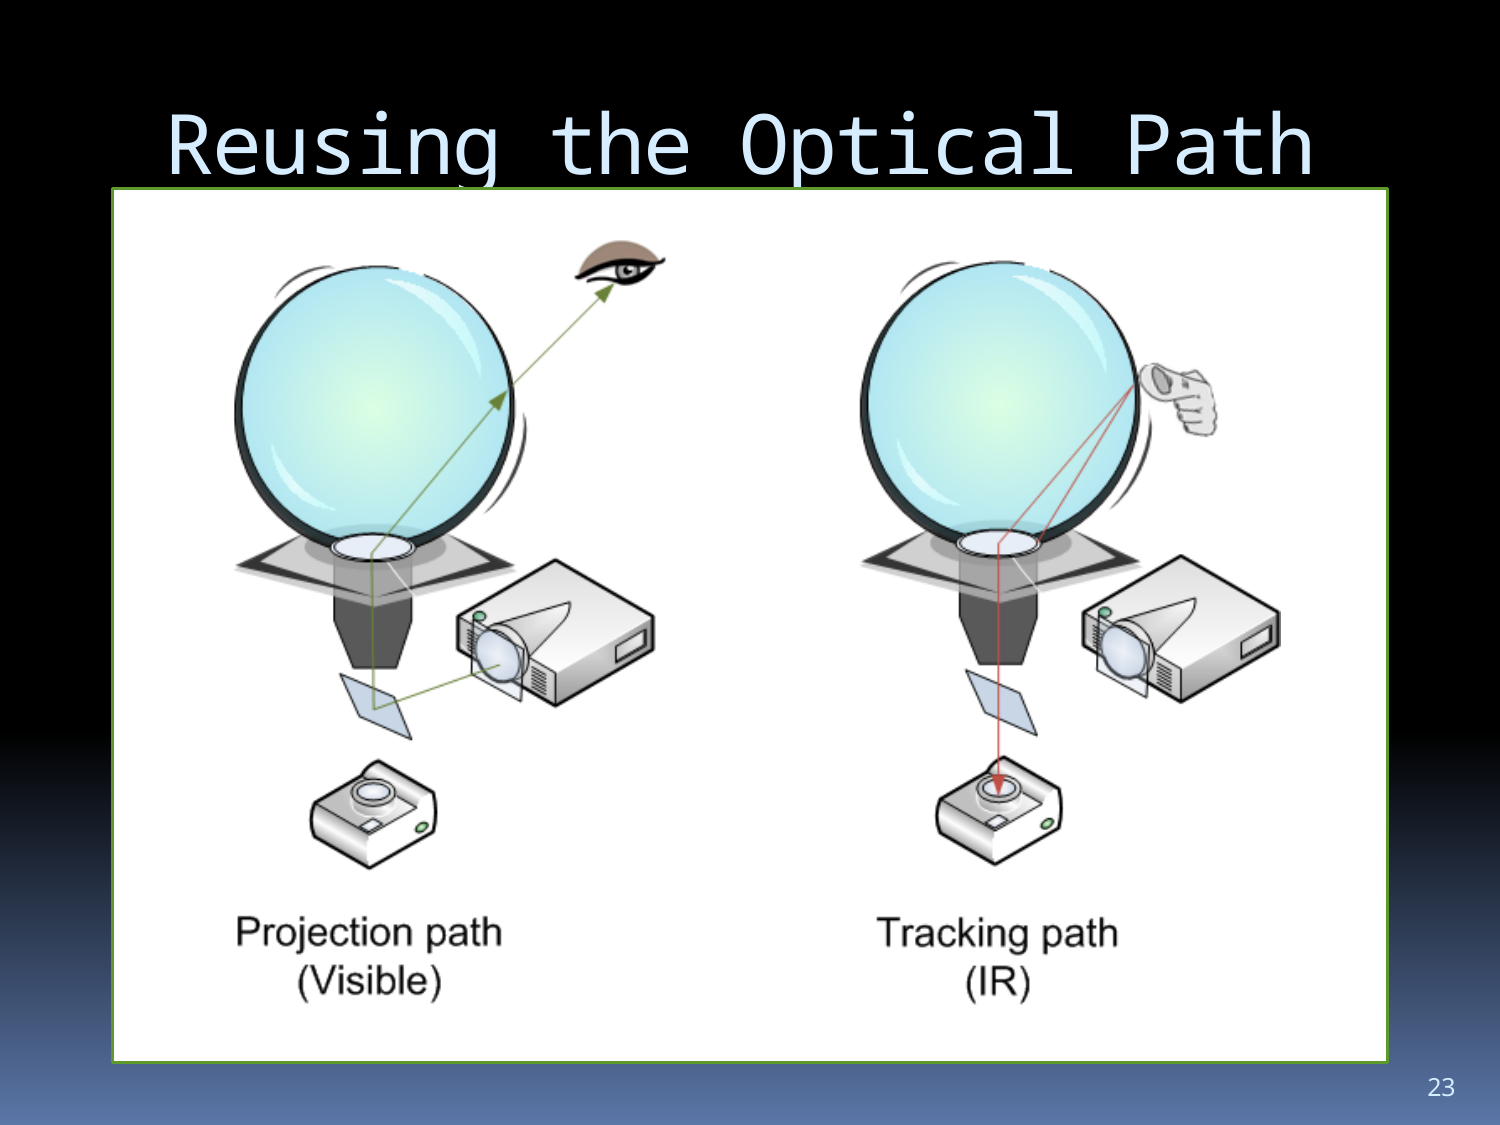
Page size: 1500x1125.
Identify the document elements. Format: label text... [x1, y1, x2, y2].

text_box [111, 187, 1388, 1063]
picture [749, 224, 1282, 1008]
slide_number 23 [1412, 1052, 1488, 1113]
title Reusing the Optical Path [150, 83, 1425, 234]
